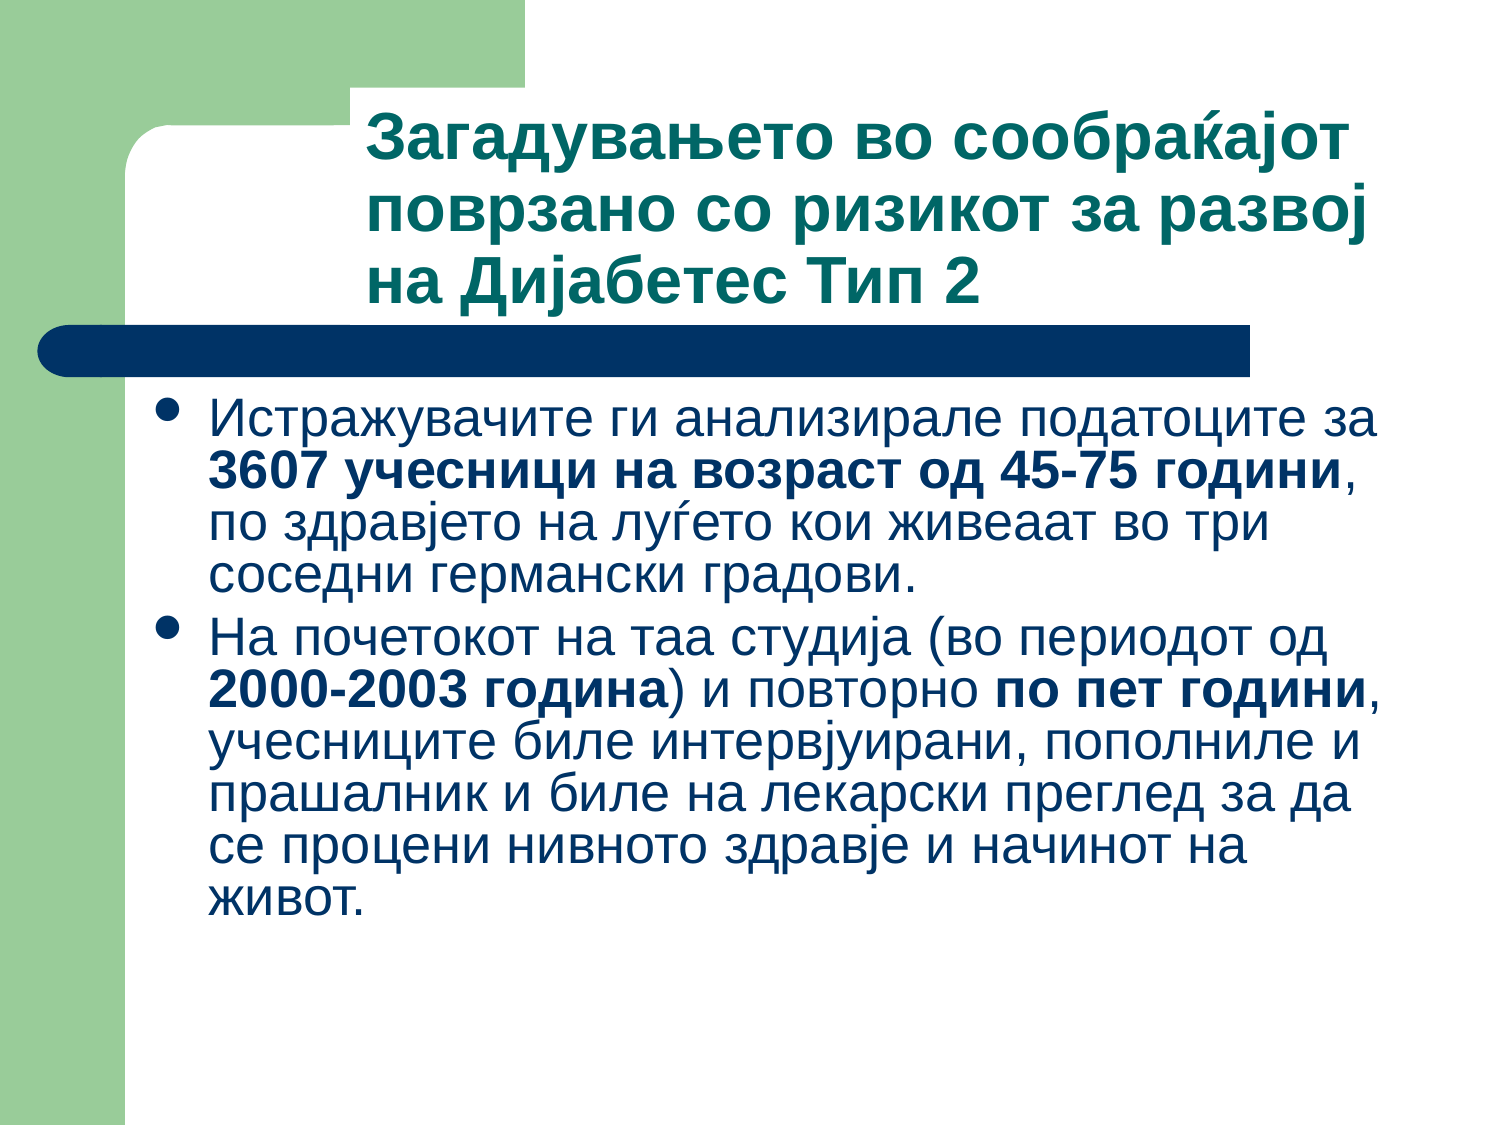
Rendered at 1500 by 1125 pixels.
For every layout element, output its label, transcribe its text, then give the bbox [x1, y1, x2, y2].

title Загадувањето во сообраќајот поврзано со ризикот за развој на Дијабетес Тип 2 [349, 87, 1476, 326]
list Истражувачите ги анализирале податоците за 3607 учесници на возраст од 45-75 години, по здравјето на луѓето кои живеаат во три соседни германски градови. На почетокот на таа студија (во периодот од 2000-2003 година) и повторно по пет години, учесниците биле интервјуирани, пополниле и прашалник и биле на лекарски преглед за да се процени нивното здравје и начинот на живот. [137, 387, 1400, 999]
